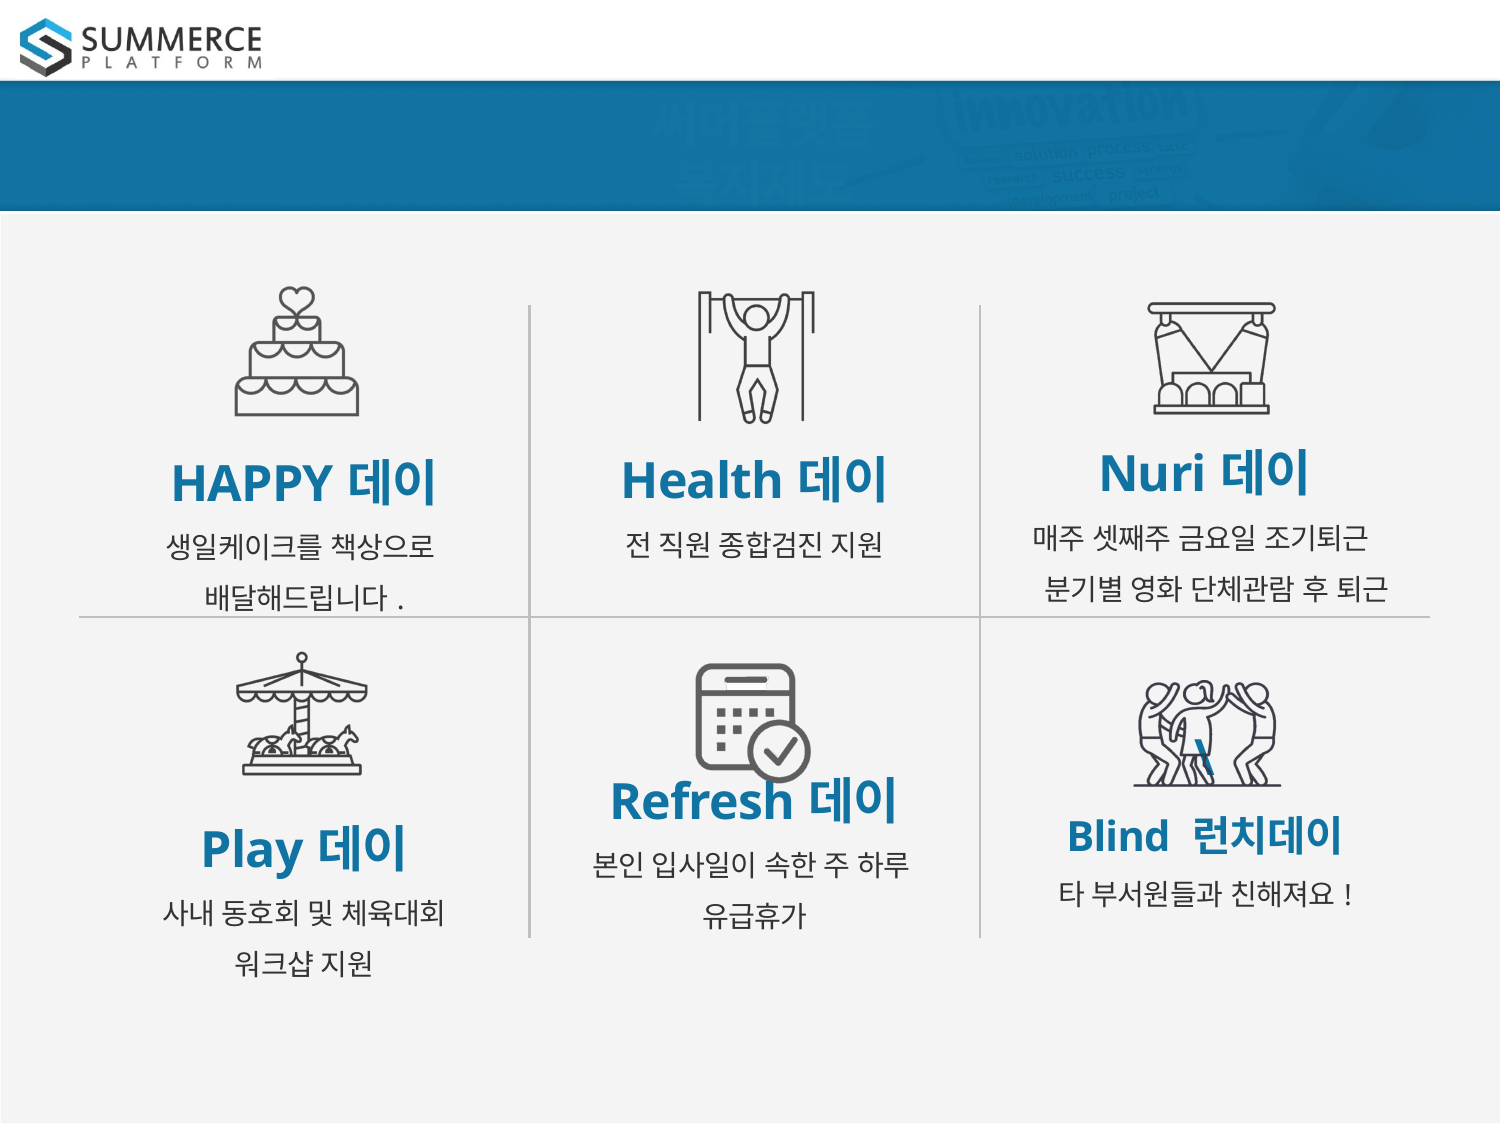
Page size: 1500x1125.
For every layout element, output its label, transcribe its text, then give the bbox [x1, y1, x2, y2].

table_header Health데이 전 직원 종합검진 지원 [531, 305, 979, 616]
picture [1135, 293, 1288, 437]
picture [0, 13, 547, 211]
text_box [1125, 680, 1298, 800]
picture [222, 651, 382, 782]
title 써머플랫폼 복지제도 [547, 50, 978, 212]
text_box [0, 212, 1500, 1125]
table_header HAPPY데이 생일케이크를 책상으로 배달해드립니다. [79, 305, 528, 616]
picture [222, 281, 371, 425]
picture [978, 78, 1500, 211]
picture [685, 656, 824, 788]
table_cell \ Blind 런치데이 타 부서원들과 친해져요! [981, 618, 1430, 938]
table_header Nuri데이 매주 셋째주 금요일 조기퇴근 분기별 영화 단체관람 후 퇴근 [981, 305, 1430, 616]
picture [687, 285, 824, 425]
table_cell Refresh데이 본인 입사일이 속한 주 하루 유급휴가 [531, 618, 979, 938]
table_cell Play데이 사내 동호회 및 체육대회 워크샵 지원 [79, 618, 528, 938]
